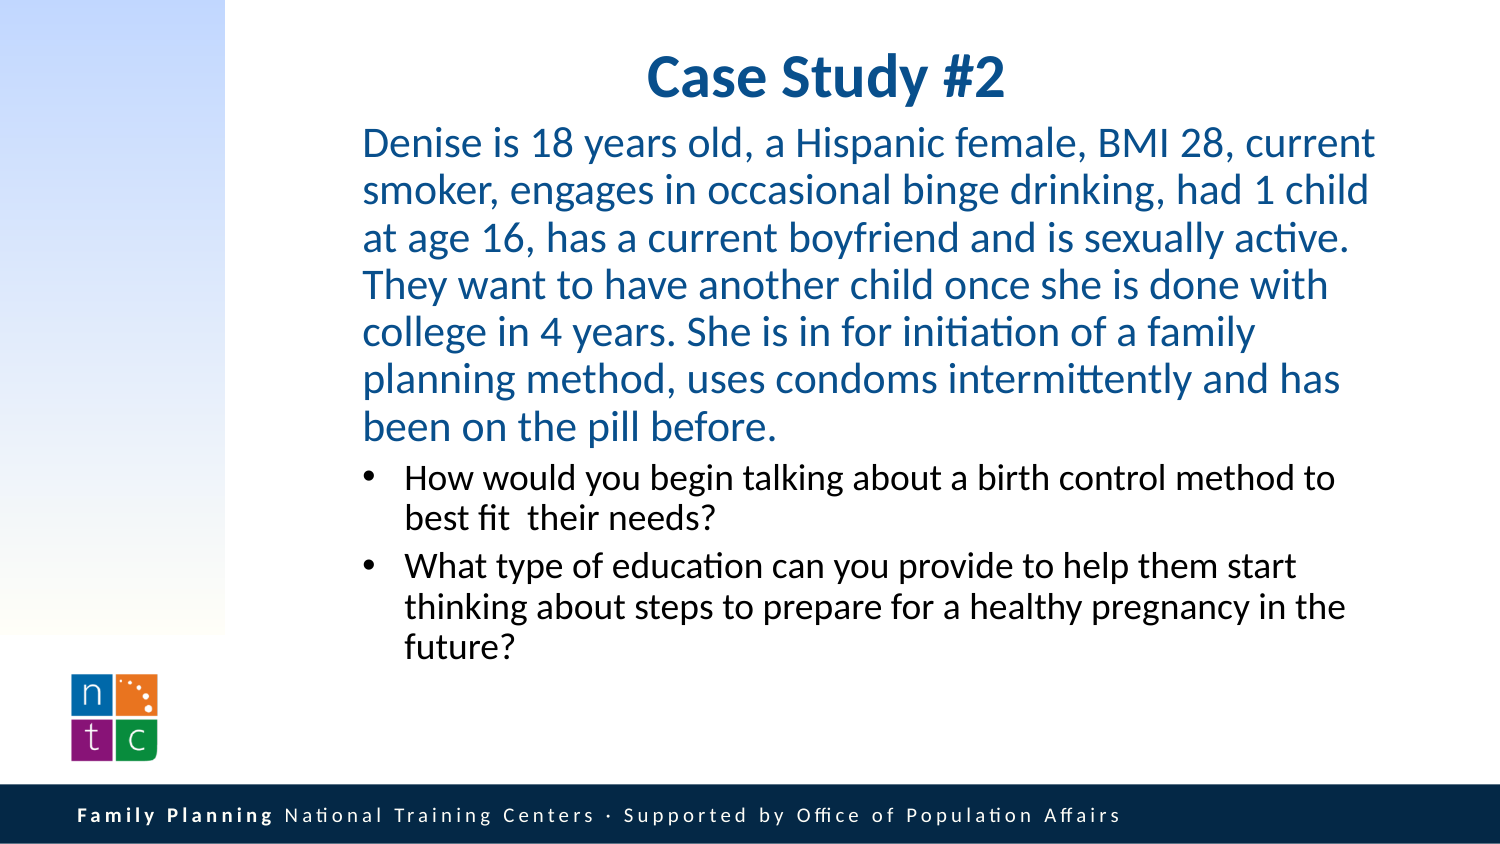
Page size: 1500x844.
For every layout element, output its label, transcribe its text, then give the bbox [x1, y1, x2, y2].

picture [68, 671, 163, 763]
list Denise is 18 years old, a Hispanic female, BMI 28, current smoker, engages in occasional binge drinking, had 1 child at age 16, has a current boyfriend and is sexually active. They want to have another child once she is done with college in 4 years. She is in for initiation of a family planning method, uses condoms intermittently and has been on the pill before. How would you begin talking about a birth control method to best fit their needs? What type of education can you provide to help them start thinking about steps to prepare for a healthy pregnancy in the future? [347, 112, 1400, 485]
title Case Study #2 [356, 28, 1313, 112]
